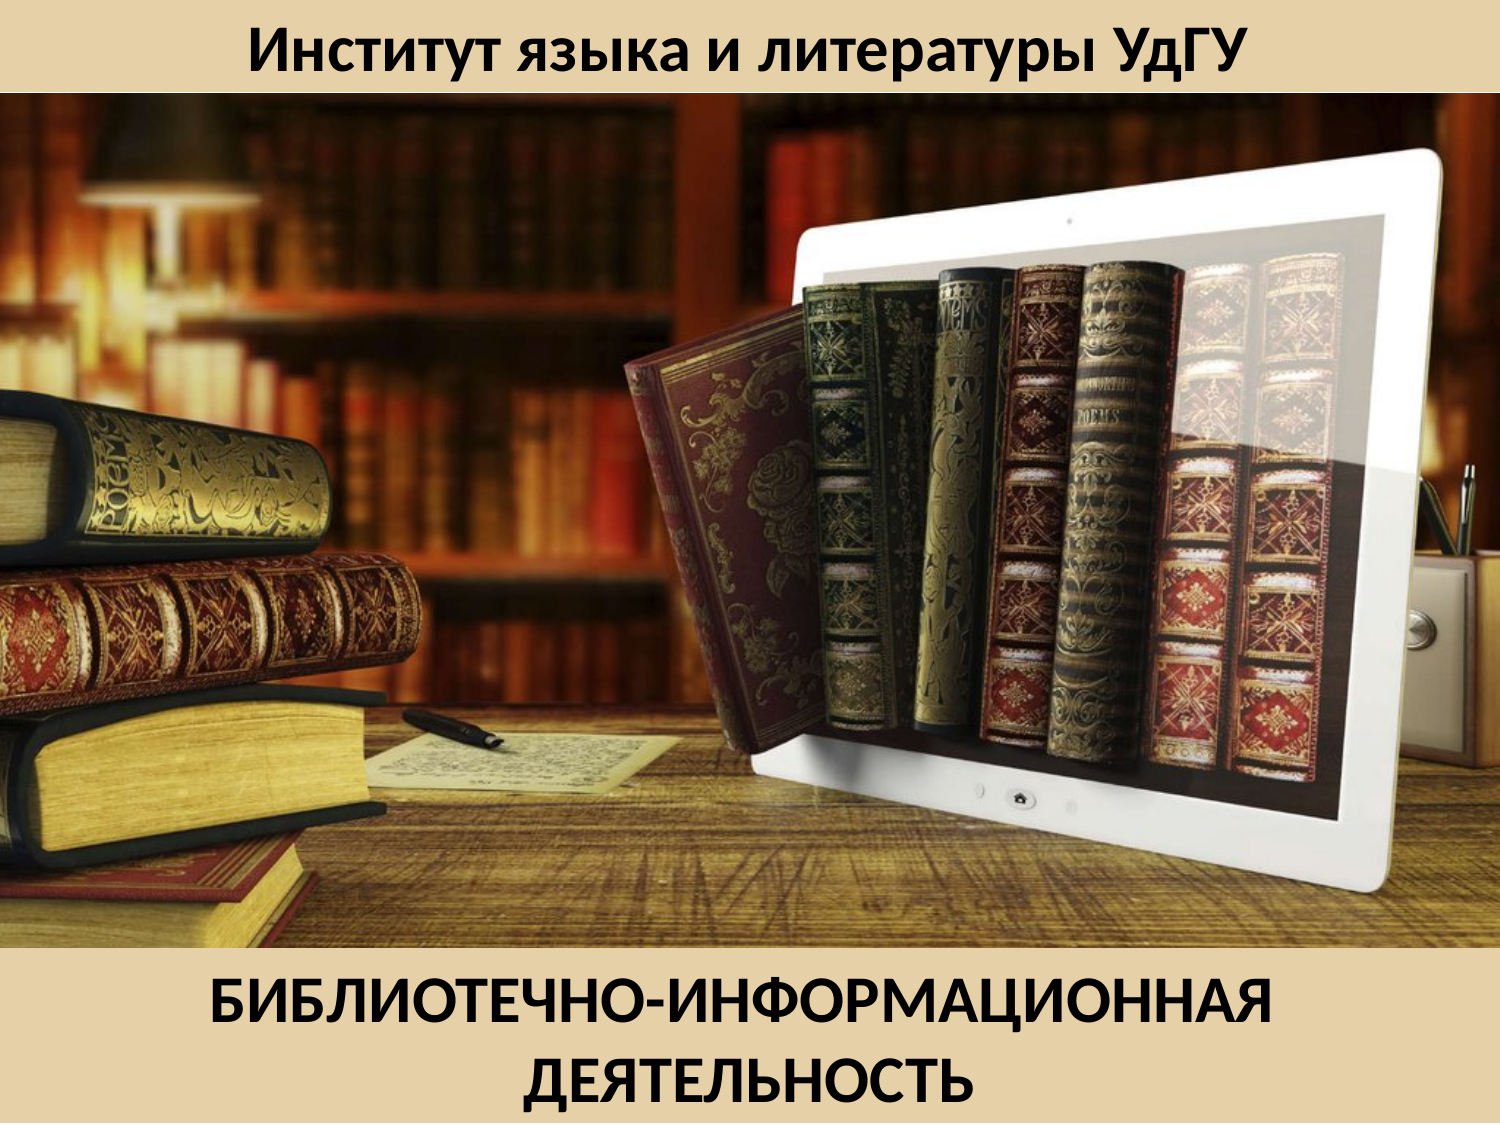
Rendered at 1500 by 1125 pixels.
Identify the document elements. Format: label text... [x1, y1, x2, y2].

text_box Институт языка и литературы УдГУ [0, 0, 1500, 92]
picture [0, 92, 1500, 949]
text_box БИБЛИОТЕЧНО-ИНФОРМАЦИОННАЯ ДЕЯТЕЛЬНОСТЬ [0, 955, 1500, 1123]
